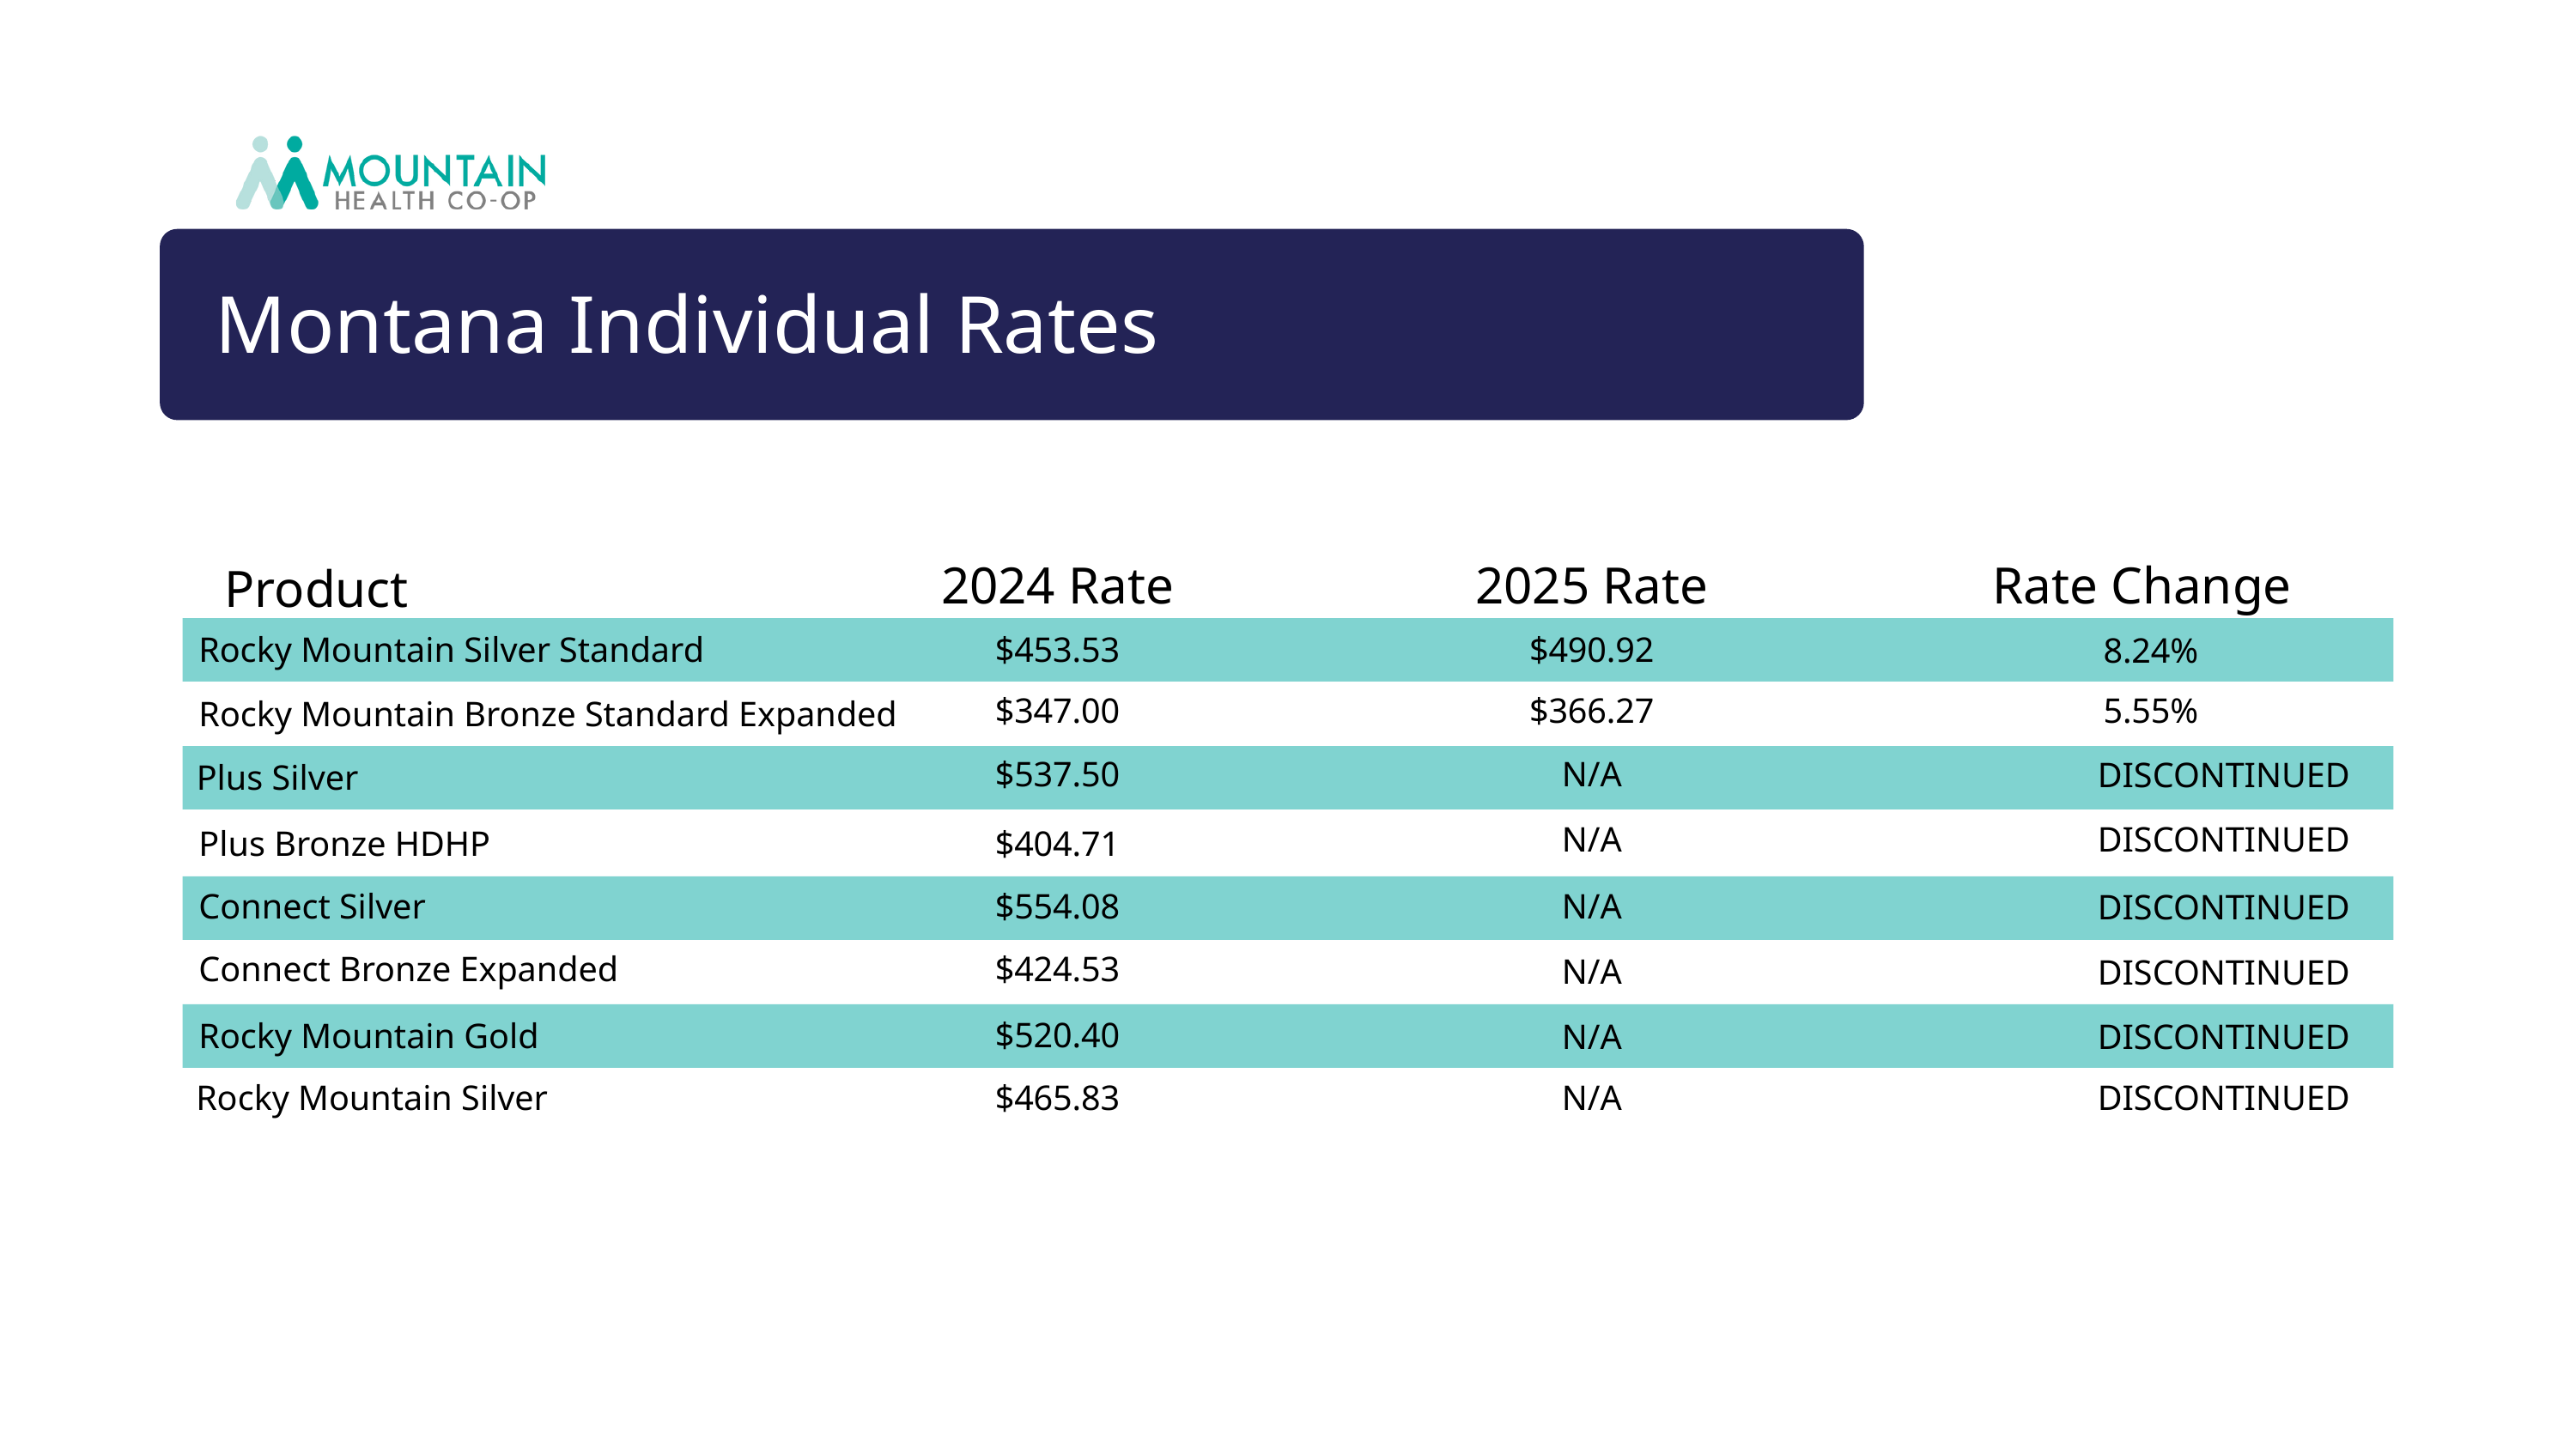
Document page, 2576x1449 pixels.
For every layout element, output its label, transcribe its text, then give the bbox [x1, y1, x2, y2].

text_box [159, 228, 1864, 421]
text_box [182, 1003, 2394, 1069]
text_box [182, 617, 2394, 682]
text_box Rate Change [1983, 543, 2301, 614]
text_box $465.83 [987, 1077, 1127, 1118]
text_box 2025 Rate [1467, 543, 1716, 614]
text_box 5.55% [2091, 692, 2211, 731]
text_box [235, 136, 545, 209]
text_box Plus Bronze HDHP [198, 820, 758, 864]
text_box 2024 Rate [933, 543, 1182, 614]
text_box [182, 745, 2394, 810]
text_box DISCONTINUED [2097, 820, 2377, 859]
text_box DISCONTINUED [2097, 1077, 2377, 1118]
text_box N/A [1522, 1077, 1662, 1118]
text_box $366.27 [1522, 692, 1662, 731]
text_box N/A [1522, 949, 1662, 991]
text_box $424.53 [987, 949, 1127, 989]
text_box Rocky Mountain Silver [196, 1077, 987, 1118]
text_box DISCONTINUED [2097, 949, 2377, 992]
text_box Rocky Mountain Bronze Standard Expanded [198, 692, 963, 734]
text_box $347.00 [987, 692, 1127, 731]
text_box N/A [1522, 820, 1662, 858]
text_box $404.71 [987, 820, 1127, 864]
text_box Product [215, 547, 418, 615]
text_box Connect Bronze Expanded [198, 949, 849, 989]
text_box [182, 876, 2394, 940]
